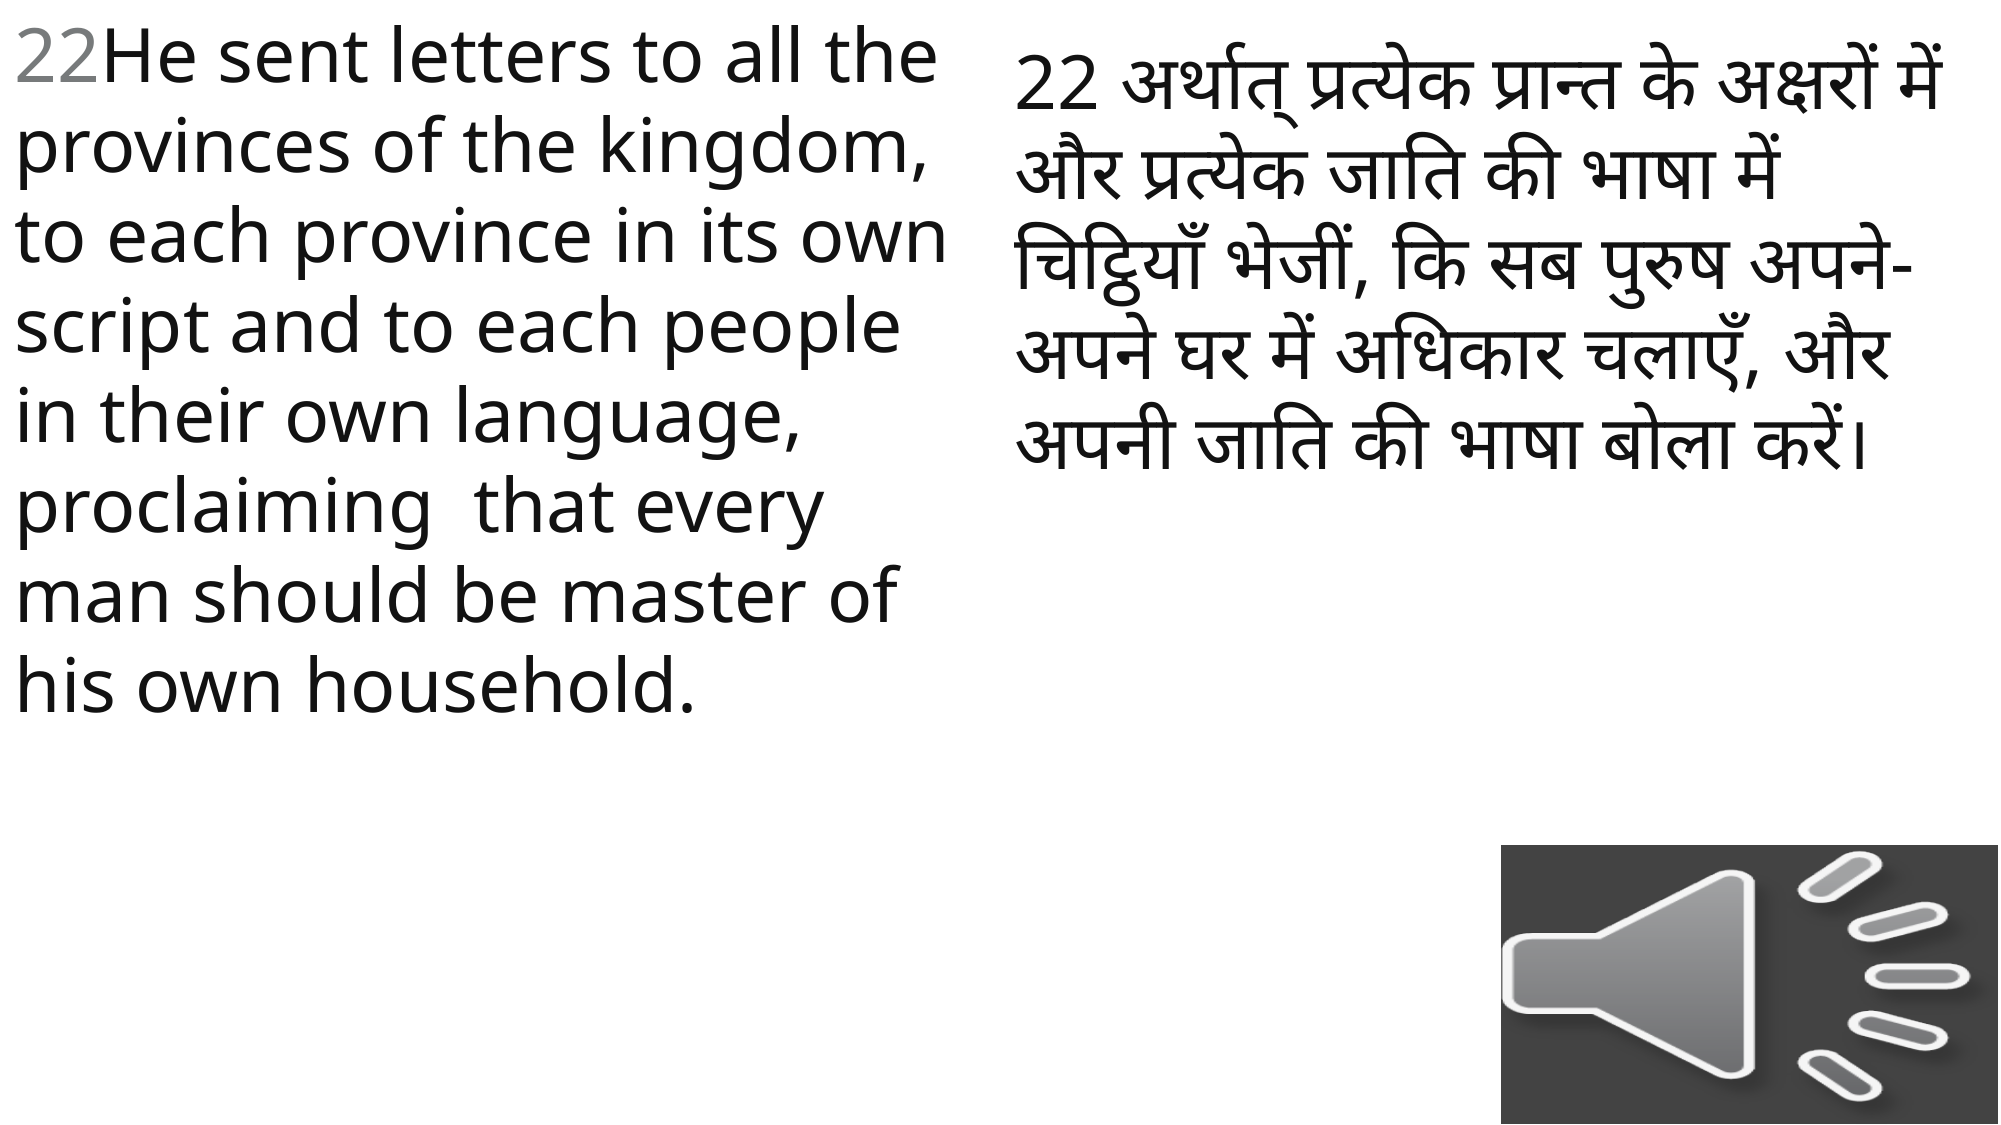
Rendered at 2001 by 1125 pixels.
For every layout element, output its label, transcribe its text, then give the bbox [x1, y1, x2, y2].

picture [1500, 843, 2000, 1125]
text_box 22 अर्थात् प्रत्येक प्रान्त के अक्षरों में और प्रत्येक जाति की भाषा में चिट्ठियाँ भेजीं, कि सब पुरुष अपने-अपने घर में अधिकार चलाएँ, और अपनी जाति की भाषा बोला करें। [999, 27, 2000, 1104]
text_box 22He sent letters to all the provinces of the kingdom, to each province in its own script and to each people in their own language, proclaiming that every man should be master of his own household. [0, 0, 981, 1125]
